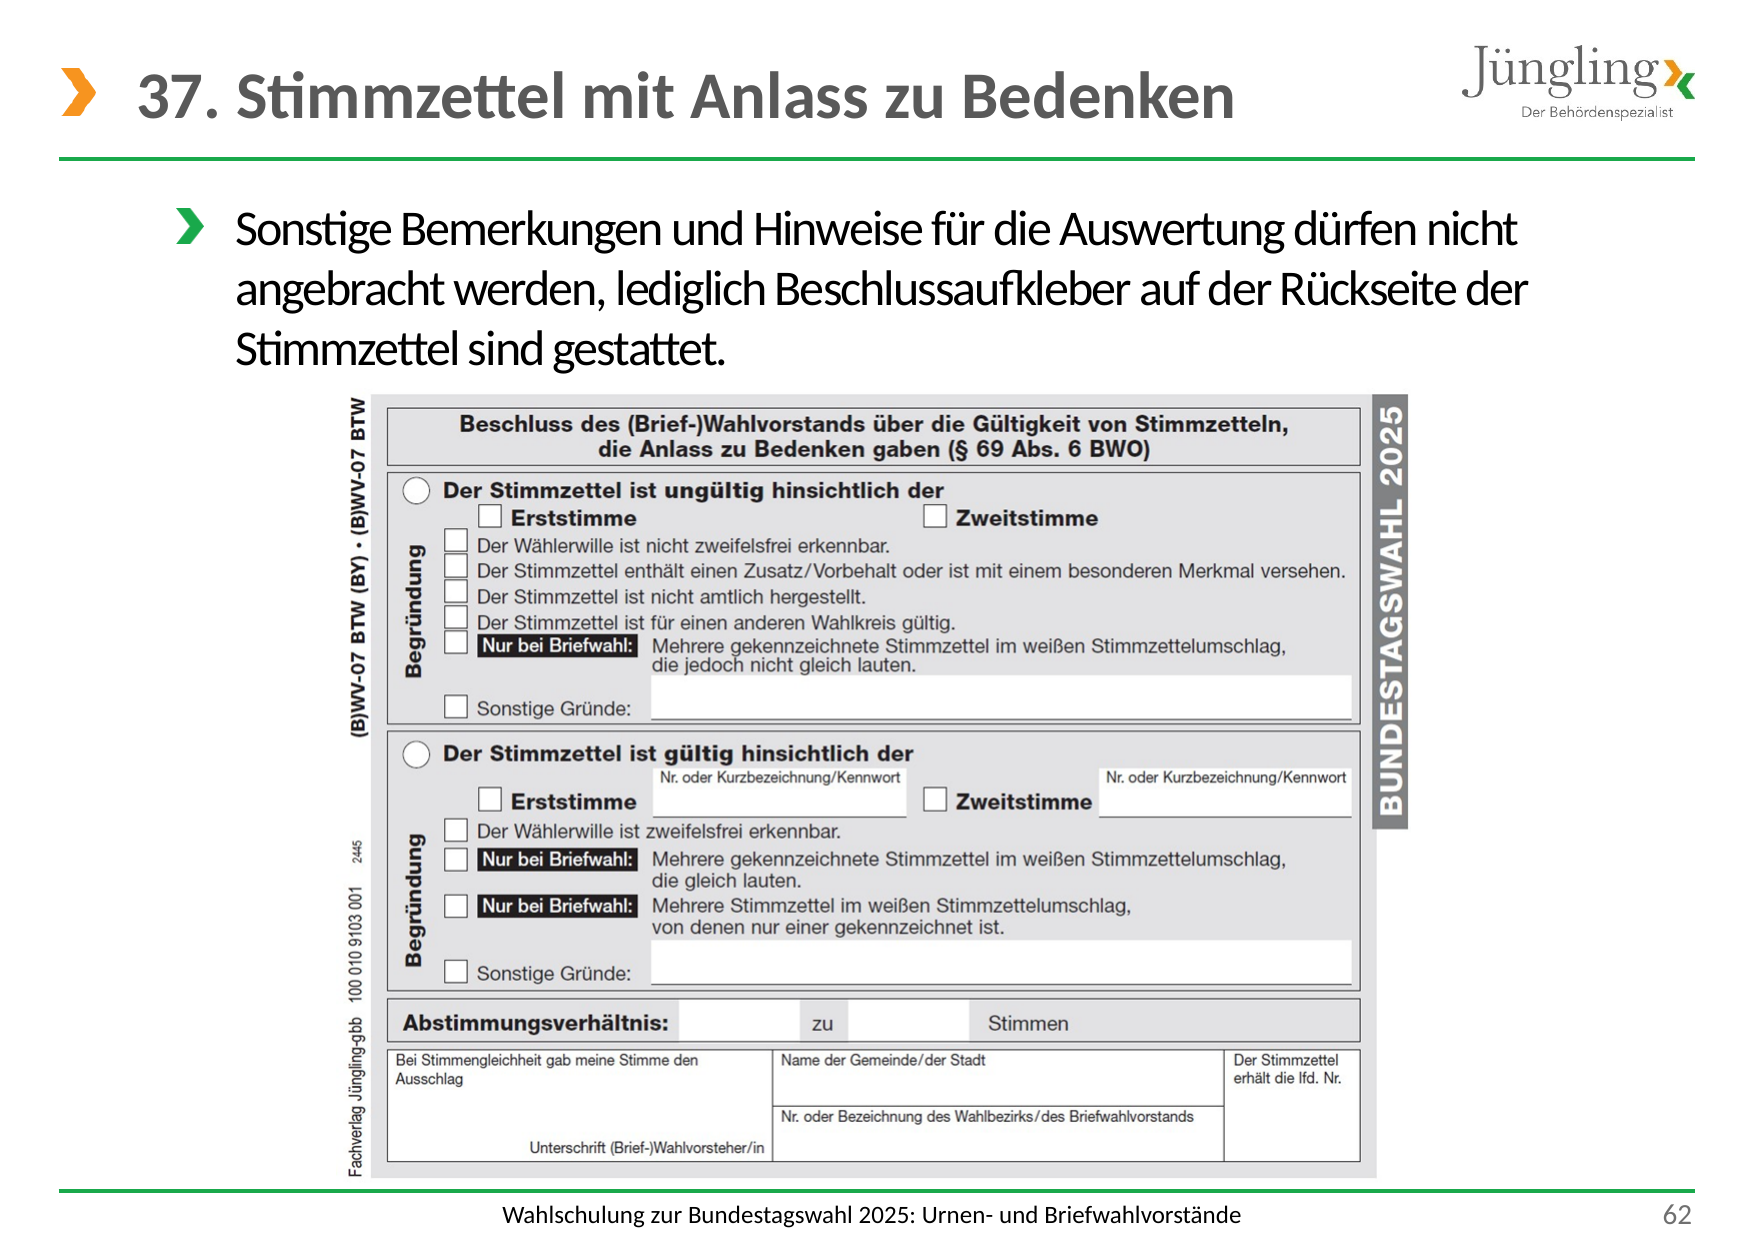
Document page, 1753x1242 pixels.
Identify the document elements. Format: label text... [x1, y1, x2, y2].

text_box Sonstige Bemerkungen und Hinweise für die Auswertung dürfen nicht angebracht werden, lediglich Beschlussaufkleber auf der Rückseite der Stimmzettel sind gestattet. [88, 195, 1692, 376]
picture [1462, 45, 1695, 121]
slide_number 62 [1288, 1195, 1692, 1232]
picture [61, 68, 96, 116]
picture [335, 388, 1417, 1189]
title 37. Stimmzettel mit Anlass zu Bedenken [59, 51, 1643, 260]
